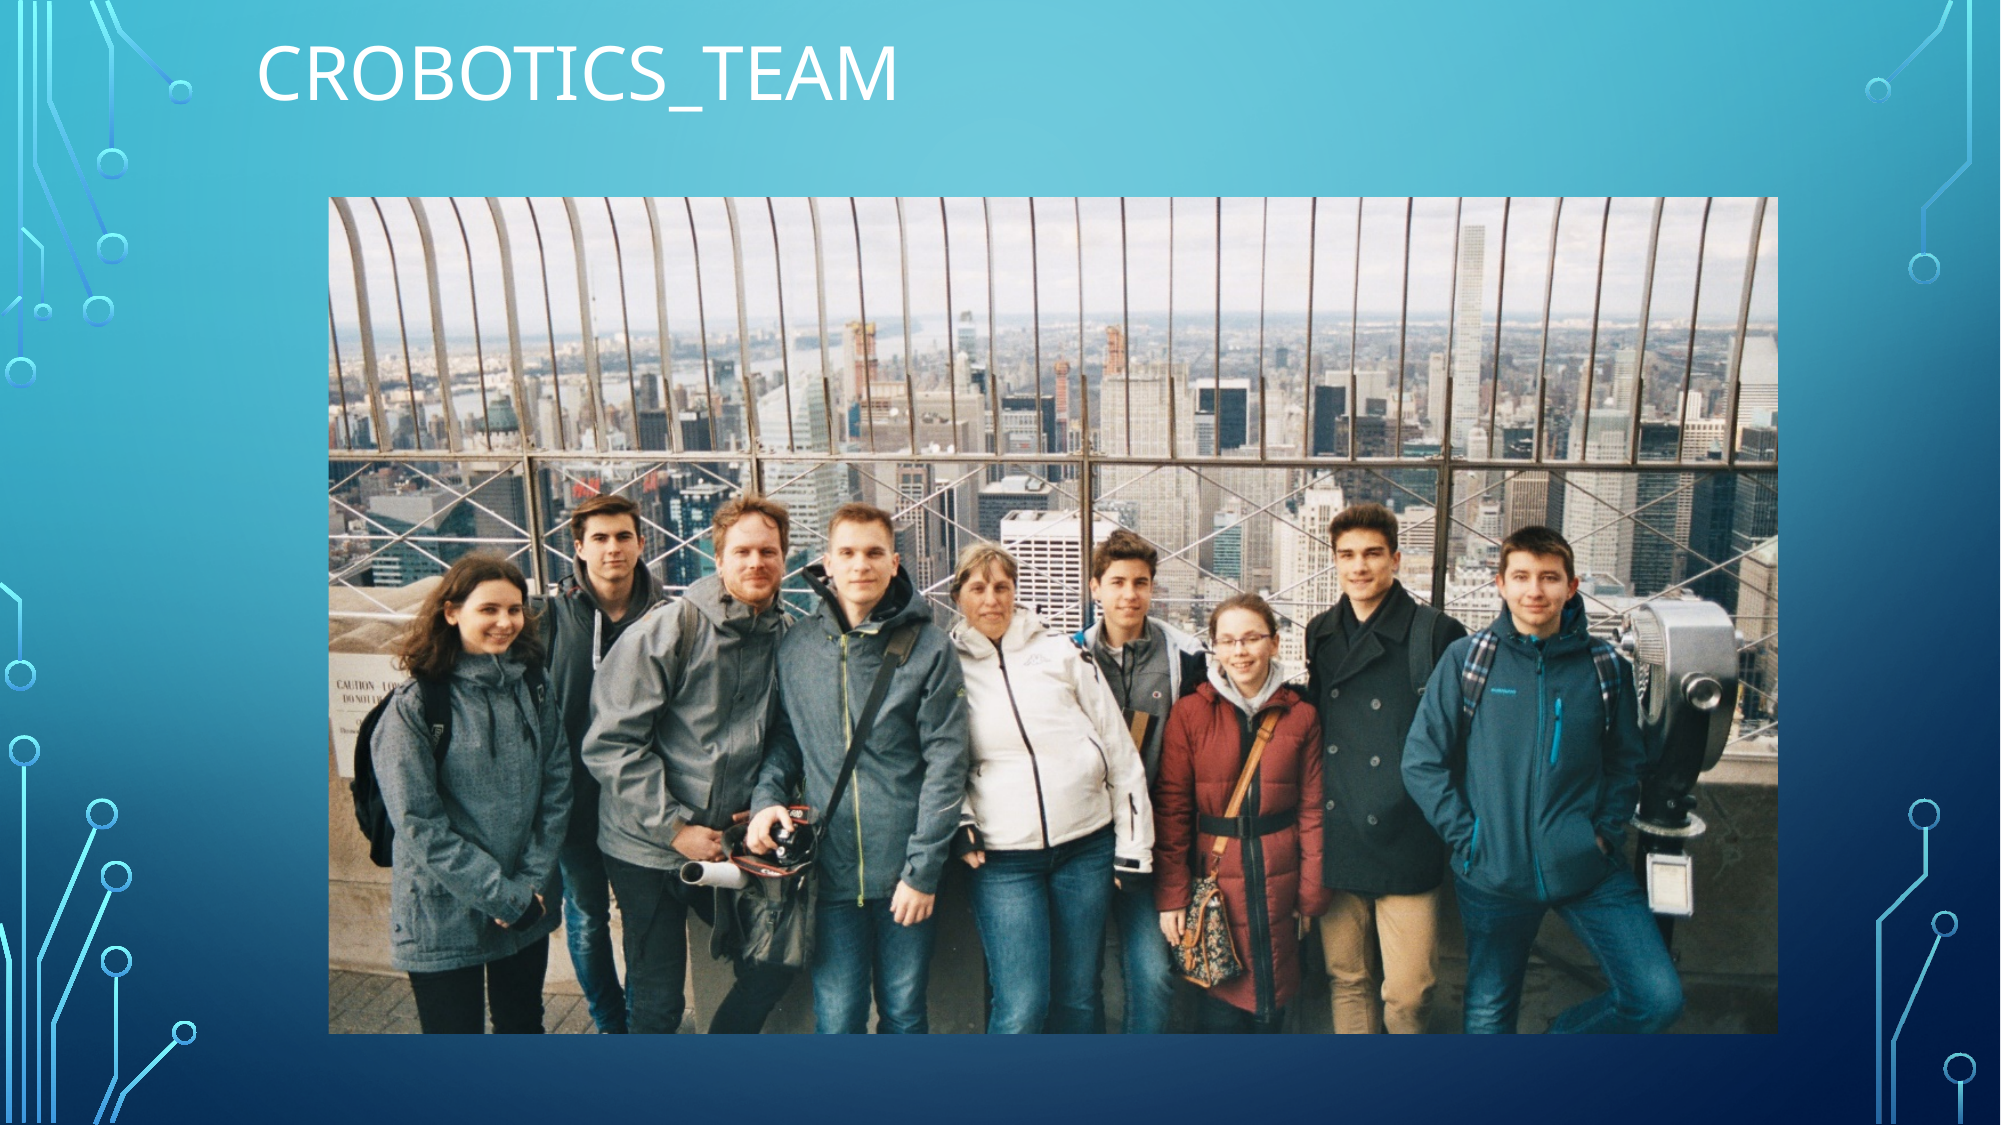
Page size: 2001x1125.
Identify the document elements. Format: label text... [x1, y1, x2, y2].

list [328, 197, 1779, 1034]
title Crobotics_TEAM [240, 0, 1866, 198]
